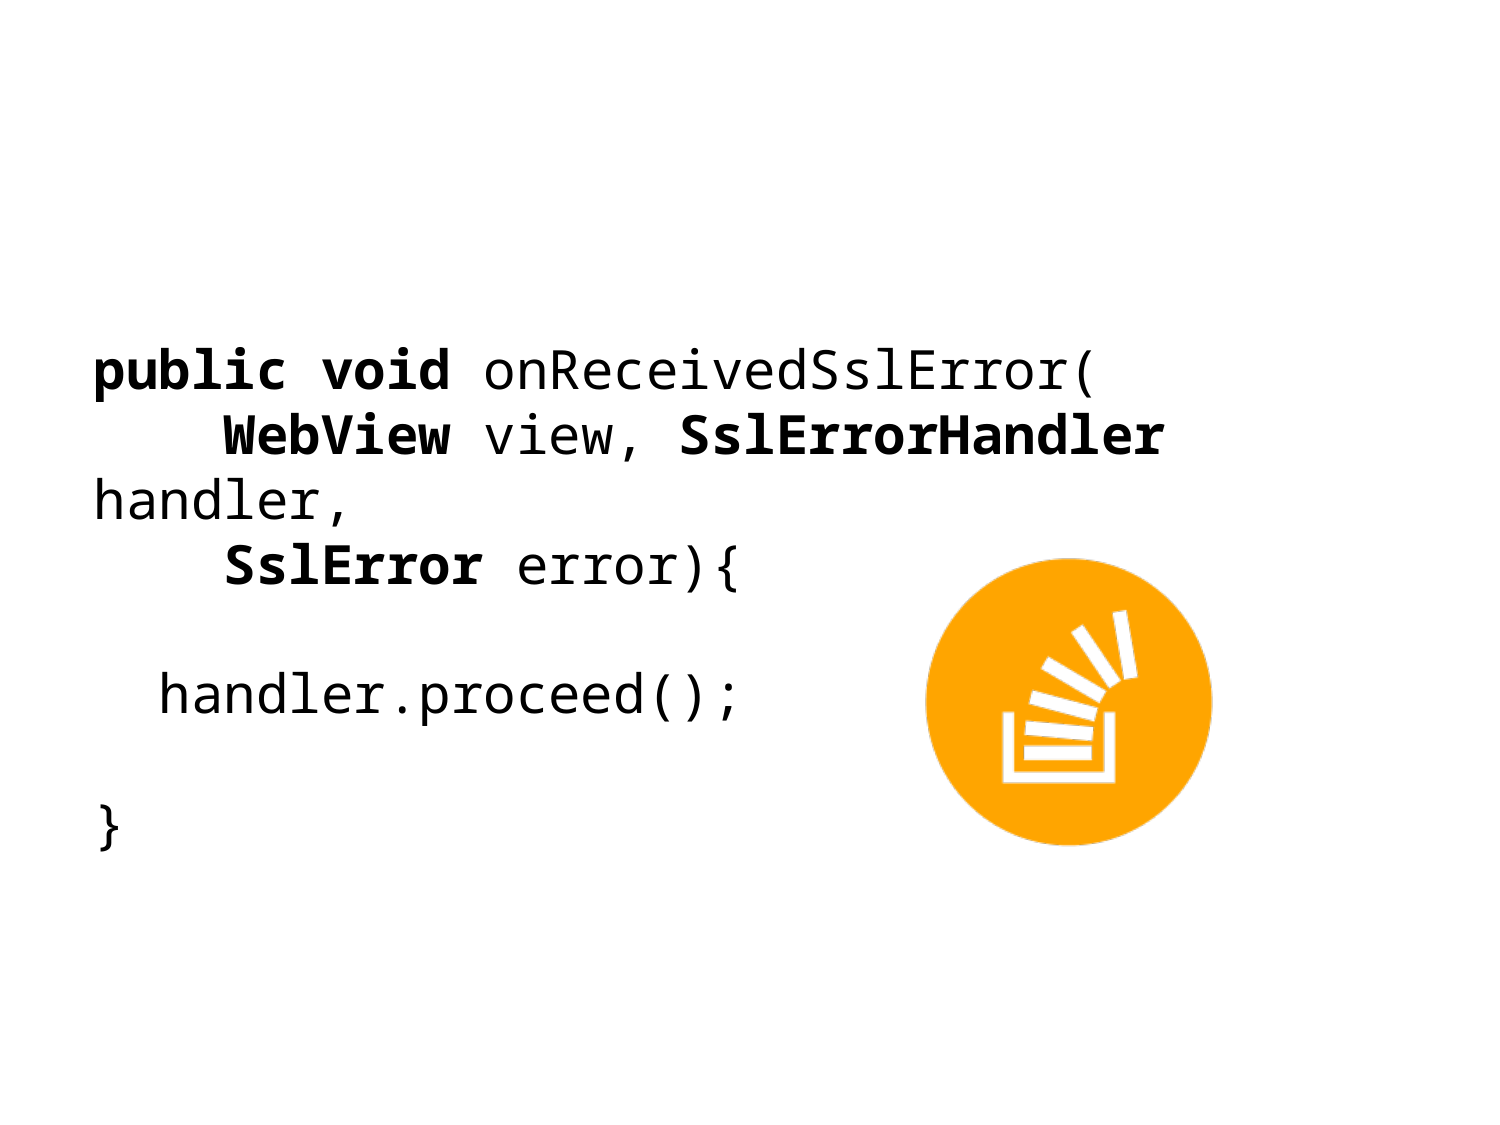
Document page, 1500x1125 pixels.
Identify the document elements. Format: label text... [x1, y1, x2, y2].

picture [891, 524, 1247, 880]
text_box public void onReceivedSslError( WebView view, SslErrorHandler handler, SslError error){ handler.proceed(); } [79, 327, 1419, 863]
